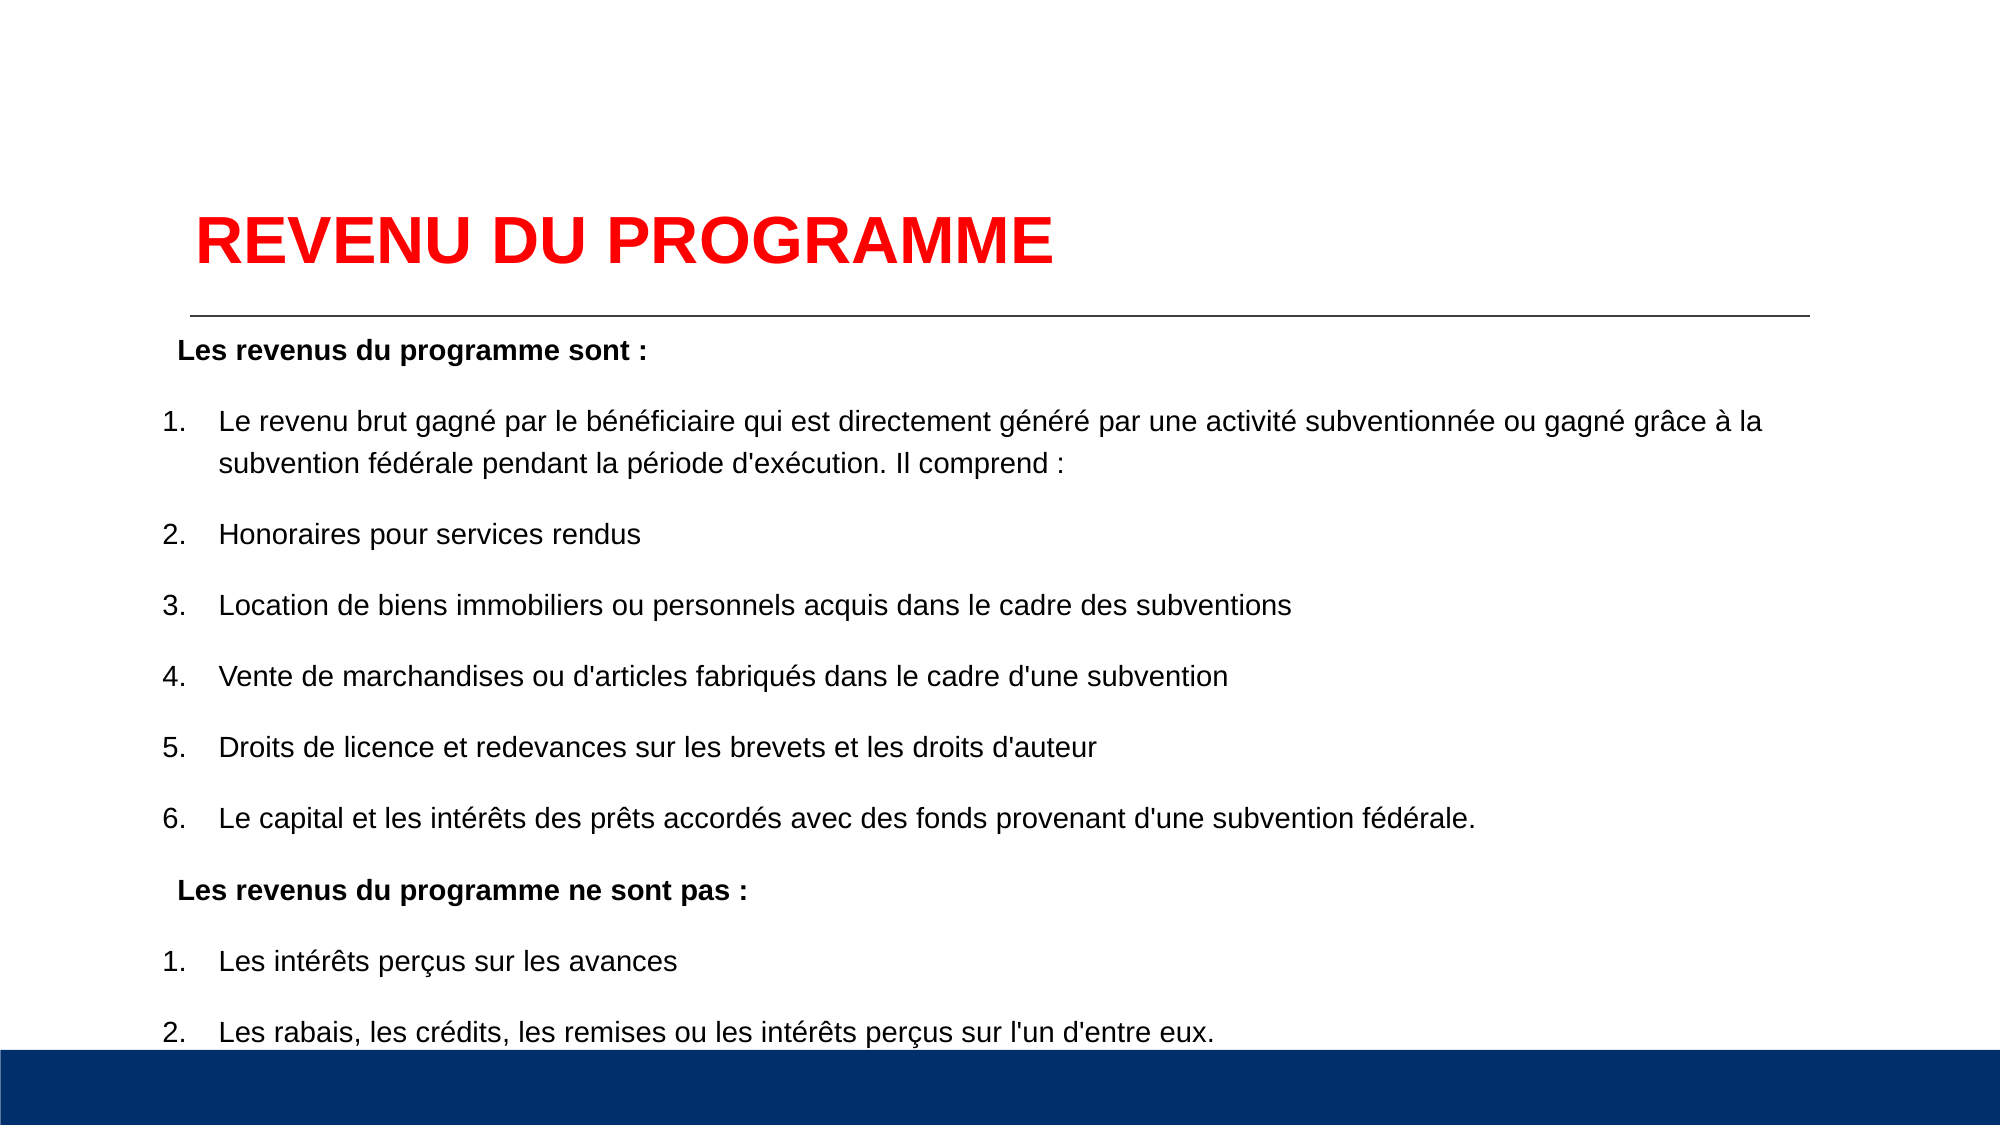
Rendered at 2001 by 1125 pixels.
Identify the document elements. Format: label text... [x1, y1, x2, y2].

list Les revenus du programme sont : Le revenu brut gagné par le bénéficiaire qui est directement généré par une activité subventionnée ou gagné grâce à la subvention fédérale pendant la période d'exécution. Il comprend : Honoraires pour services rendus Location de biens immobiliers ou personnels acquis dans le cadre des subventions Vente de marchandises ou d'articles fabriqués dans le cadre d'une subvention Droits de licence et redevances sur les brevets et les droits d'auteur Le capital et les intérêts des prêts accordés avec des fonds provenant d'une subvention fédérale. Les revenus du programme ne sont pas : Les intérêts perçus sur les avances Les rabais, les crédits, les remises ou les intérêts perçus sur l'un d'entre eux. [162, 316, 1830, 1058]
title REVENU DU PROGRAMME [180, 47, 1830, 285]
